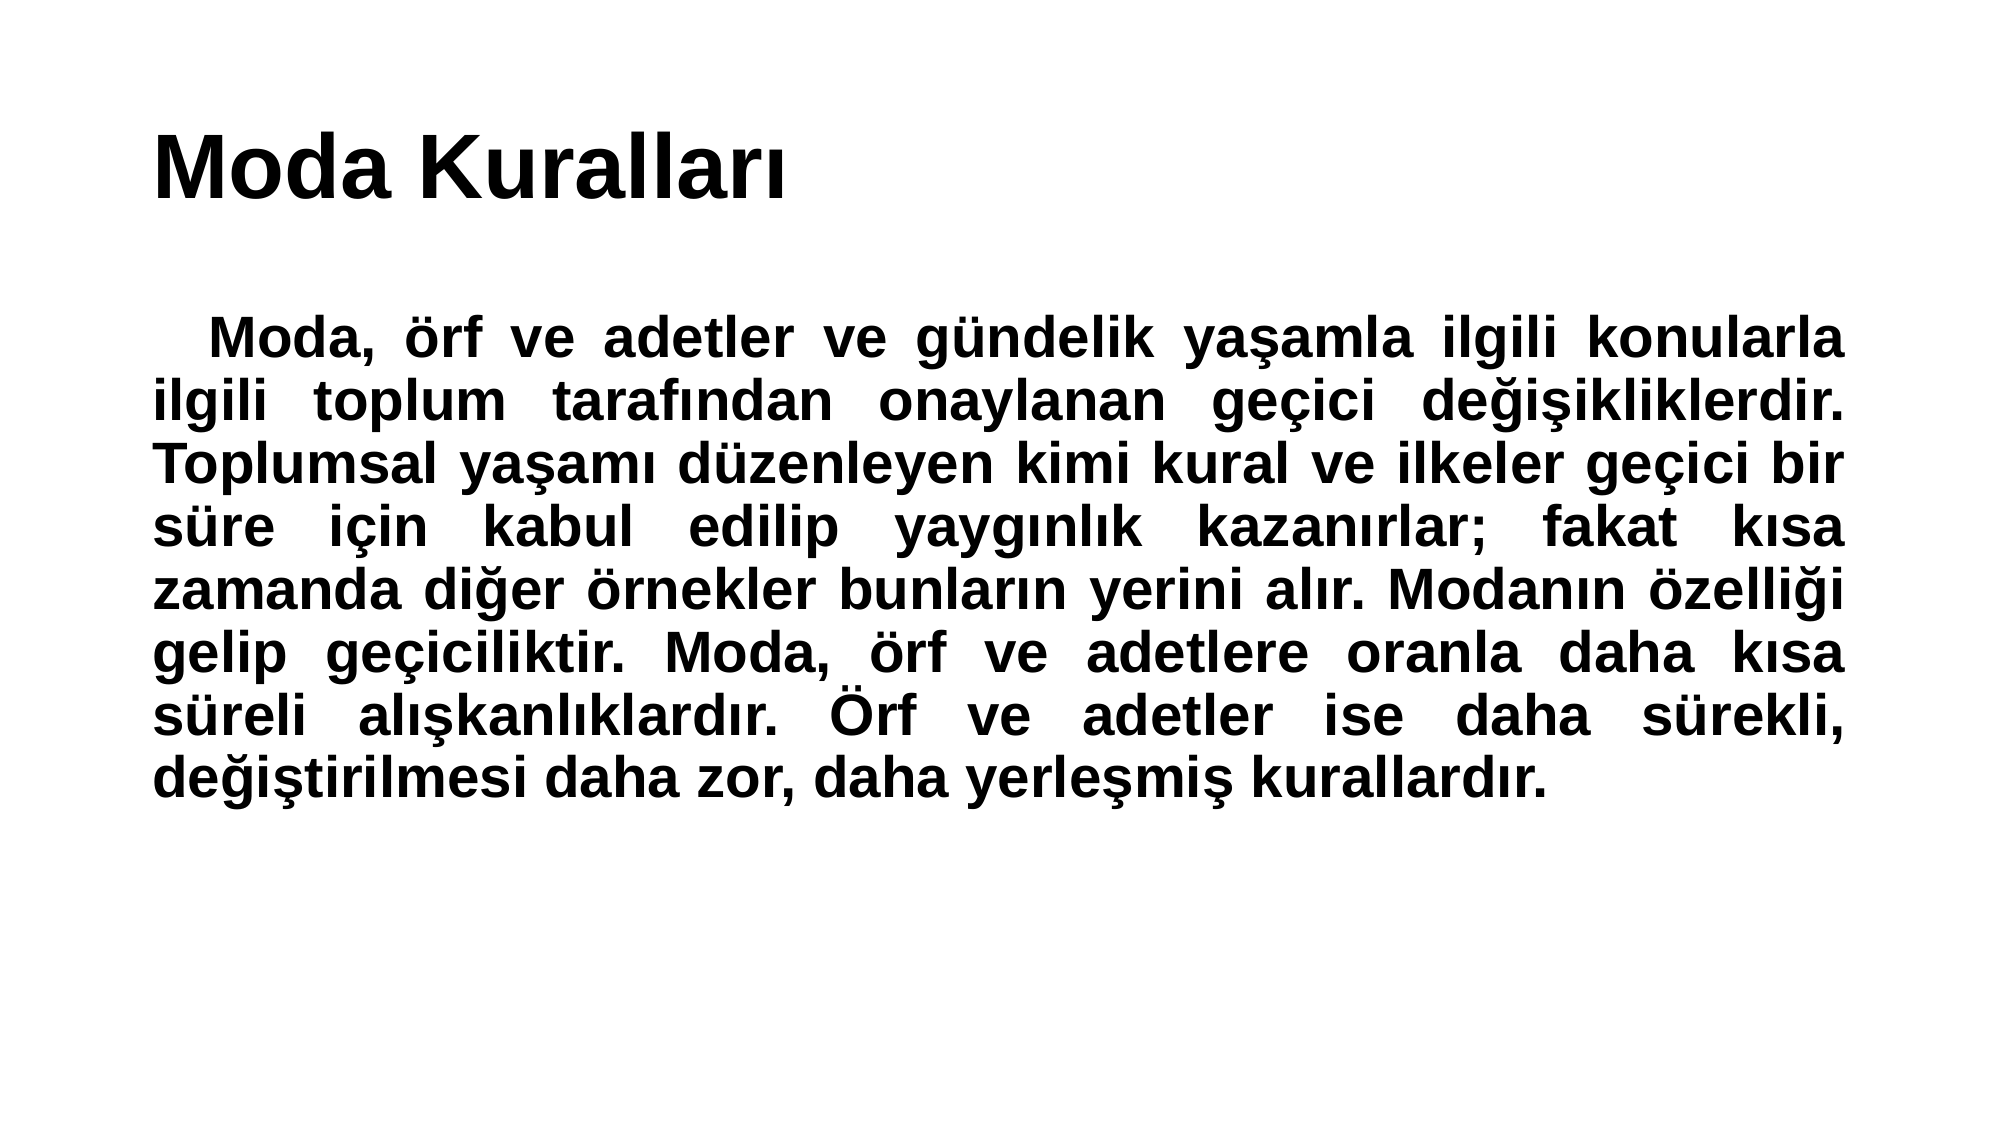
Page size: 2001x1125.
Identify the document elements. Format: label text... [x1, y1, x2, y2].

title Moda Kuralları [137, 59, 1863, 278]
list Moda, örf ve adetler ve gündelik yaşamla ilgili konularla ilgili toplum tarafından onaylanan geçici değişikliklerdir. Toplumsal yaşamı düzenleyen kimi kural ve ilkeler geçici bir süre için kabul edilip yaygınlık kazanırlar; fakat kısa zamanda diğer örnekler bunların yerini alır. Modanın özelliği gelip geçiciliktir. Moda, örf ve adetlere oranla daha kısa süreli alışkanlıklardır. Örf ve adetler ise daha sürekli, değiştirilmesi daha zor, daha yerleşmiş kurallardır. [137, 299, 1863, 1014]
